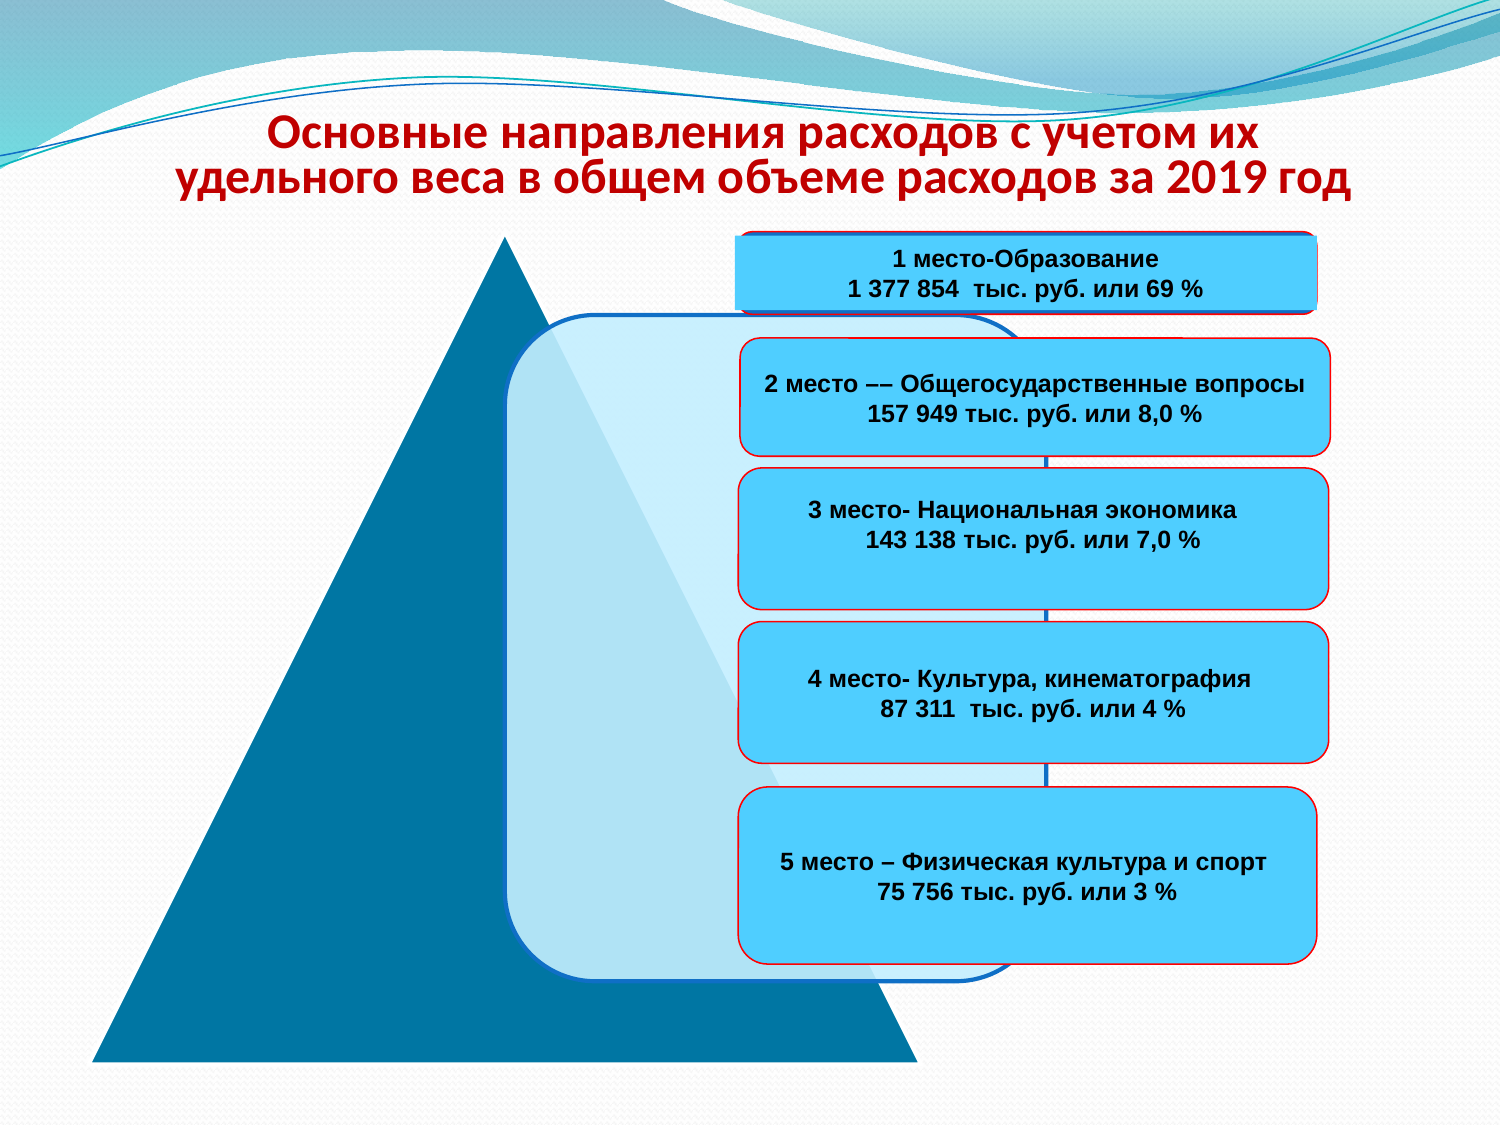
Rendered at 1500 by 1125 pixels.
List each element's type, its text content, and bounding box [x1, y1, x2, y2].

title Основные направления расходов с учетом их удельного веса в общем объеме расходов за 2019 год [147, 102, 1381, 231]
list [88, 231, 1400, 1065]
